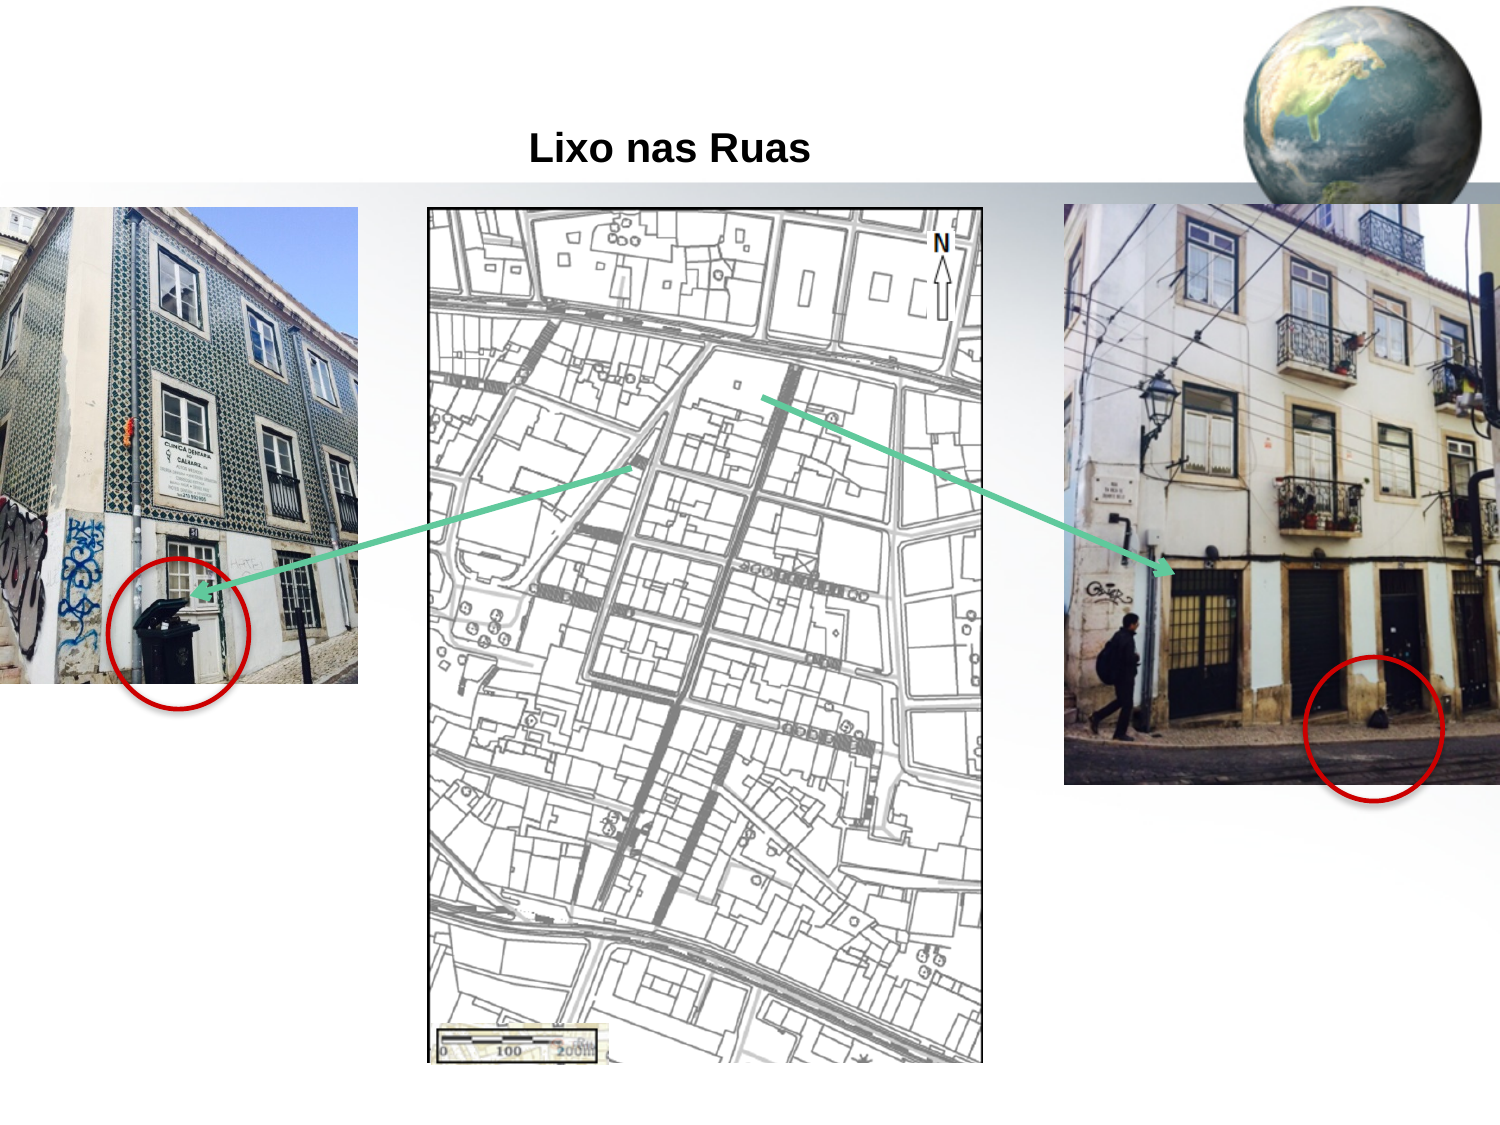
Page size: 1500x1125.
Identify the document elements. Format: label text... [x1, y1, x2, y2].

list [427, 207, 983, 1063]
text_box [189, 467, 632, 597]
text_box [1342, 794, 1406, 802]
text_box [132, 692, 225, 710]
text_box Lixo nas Ruas [513, 113, 975, 178]
picture [0, 0, 1500, 1125]
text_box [761, 396, 1176, 575]
